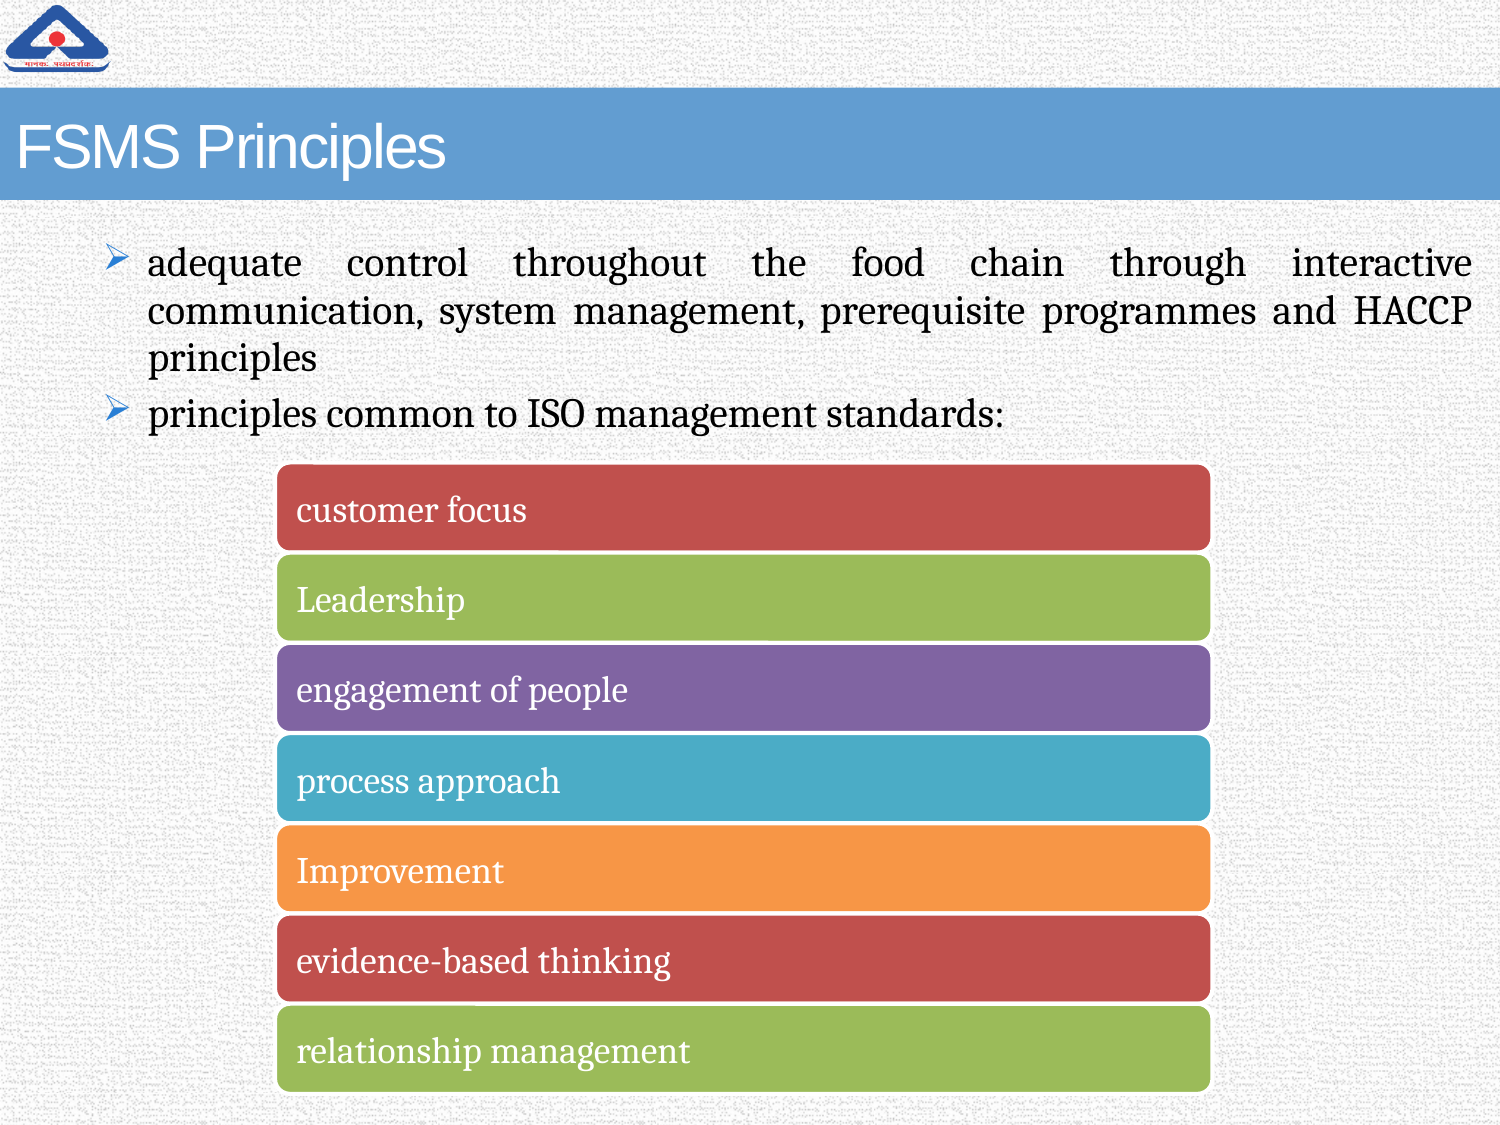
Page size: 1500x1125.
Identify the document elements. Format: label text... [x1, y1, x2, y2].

picture [0, 1, 113, 75]
list adequate control throughout the food chain through interactive communication, system management, prerequisite programmes and HACCP principles principles common to ISO management standards: [87, 231, 1488, 1094]
title FSMS Principles [0, 87, 1500, 200]
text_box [274, 462, 1213, 1095]
